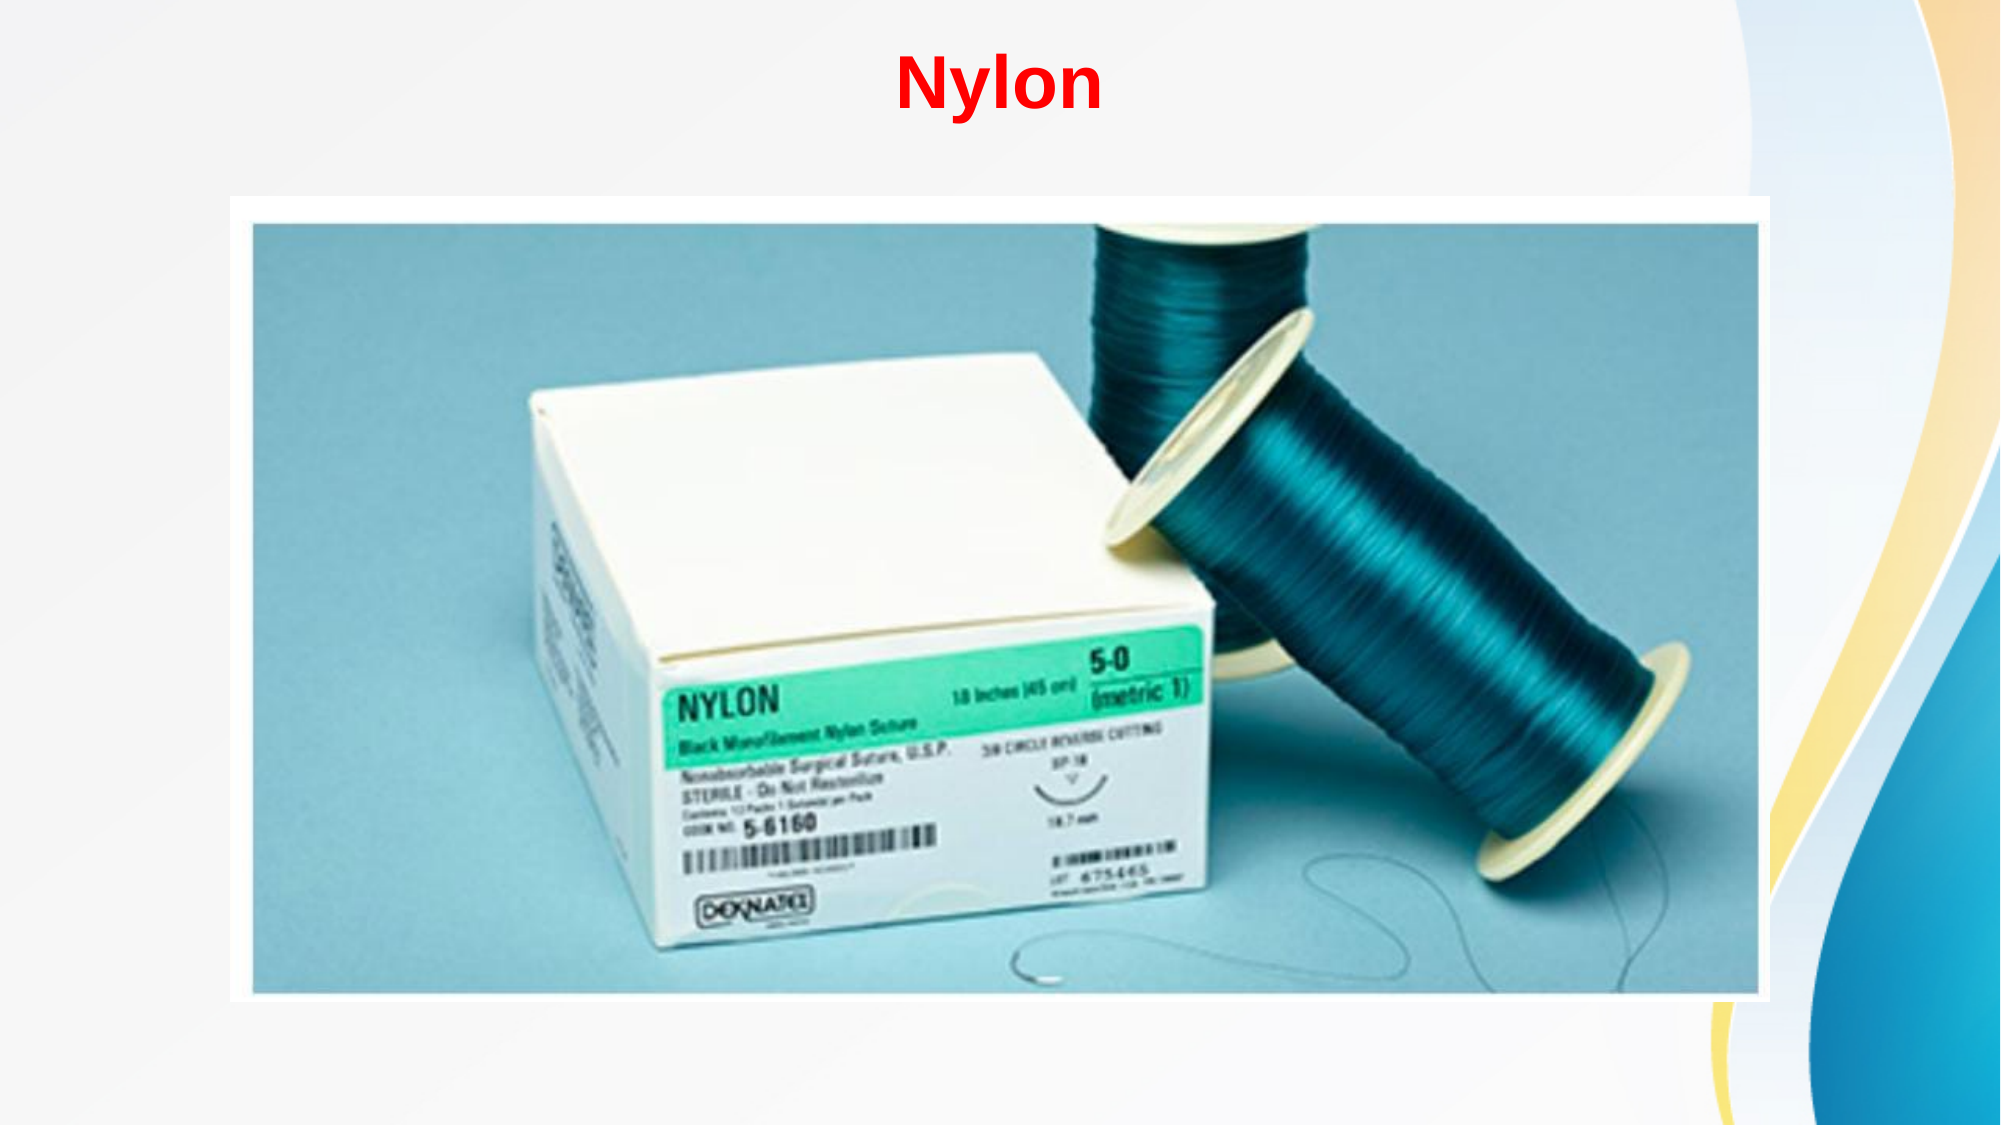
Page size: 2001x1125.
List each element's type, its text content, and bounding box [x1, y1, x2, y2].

title Nylon [99, 30, 1901, 127]
picture [0, 0, 2001, 1125]
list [230, 196, 1770, 1002]
